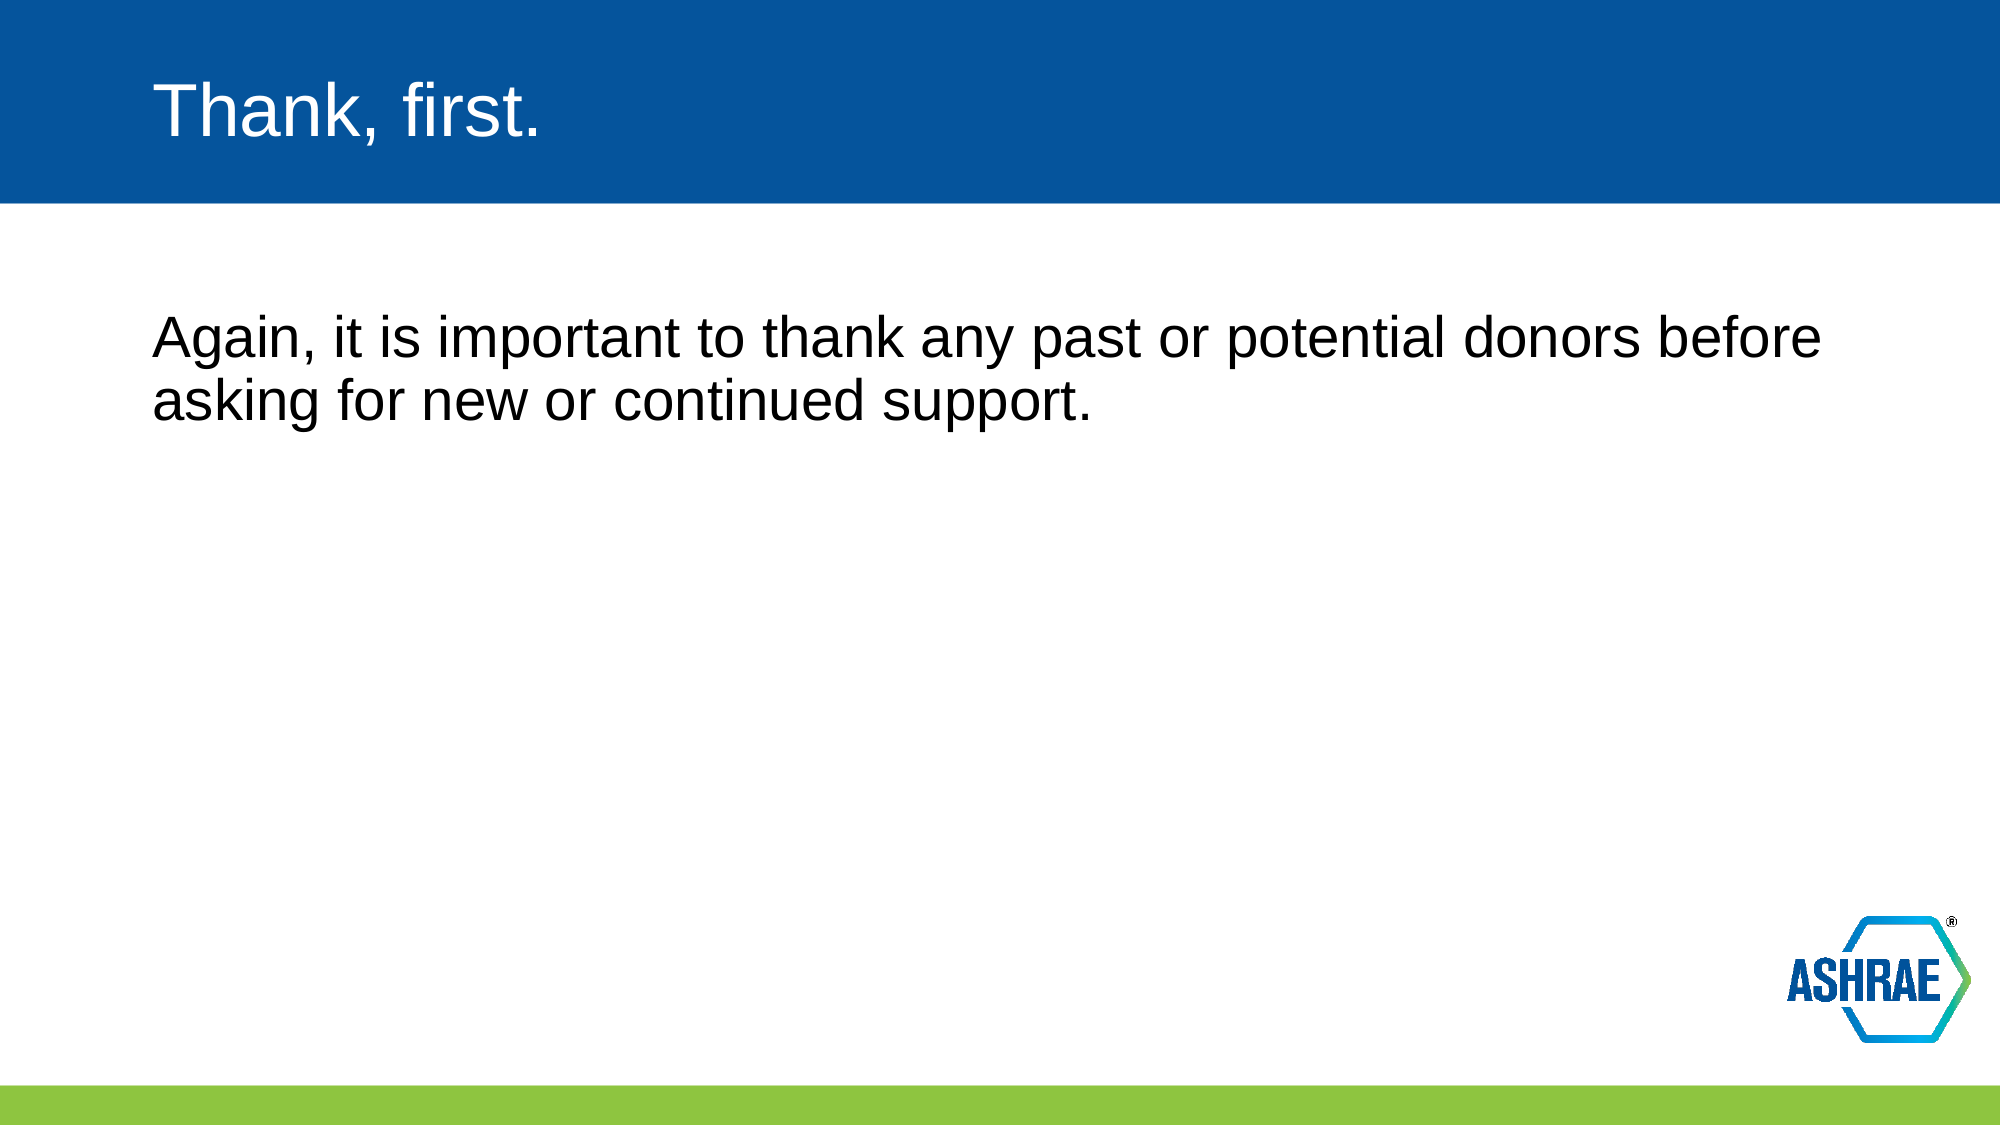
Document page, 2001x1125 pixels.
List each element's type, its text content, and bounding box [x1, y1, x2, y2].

title Thank, first. [137, 59, 1863, 166]
picture [0, 0, 2000, 1125]
list Again, it is important to thank any past or potential donors before asking for new or continued support. [137, 299, 1863, 1014]
